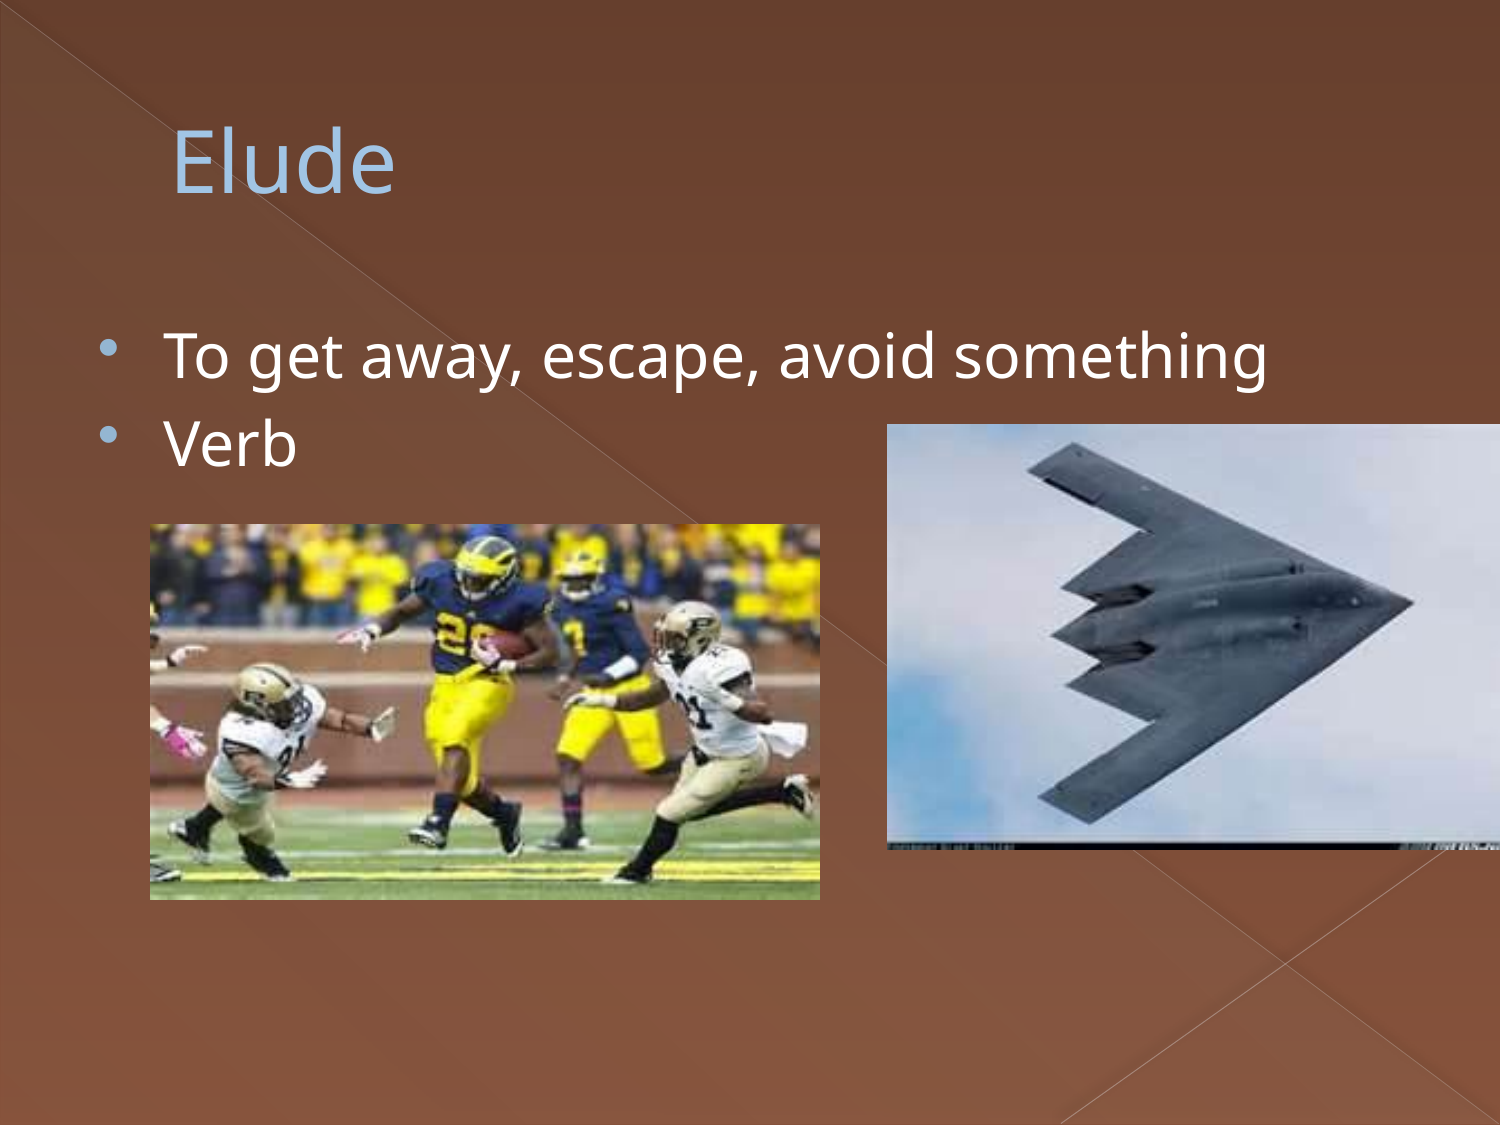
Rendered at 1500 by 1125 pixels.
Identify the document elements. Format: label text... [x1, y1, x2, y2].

list To get away, escape, avoid something Verb [75, 308, 1425, 1059]
title Elude [75, 43, 1425, 274]
picture [149, 524, 820, 901]
picture [887, 424, 1500, 851]
